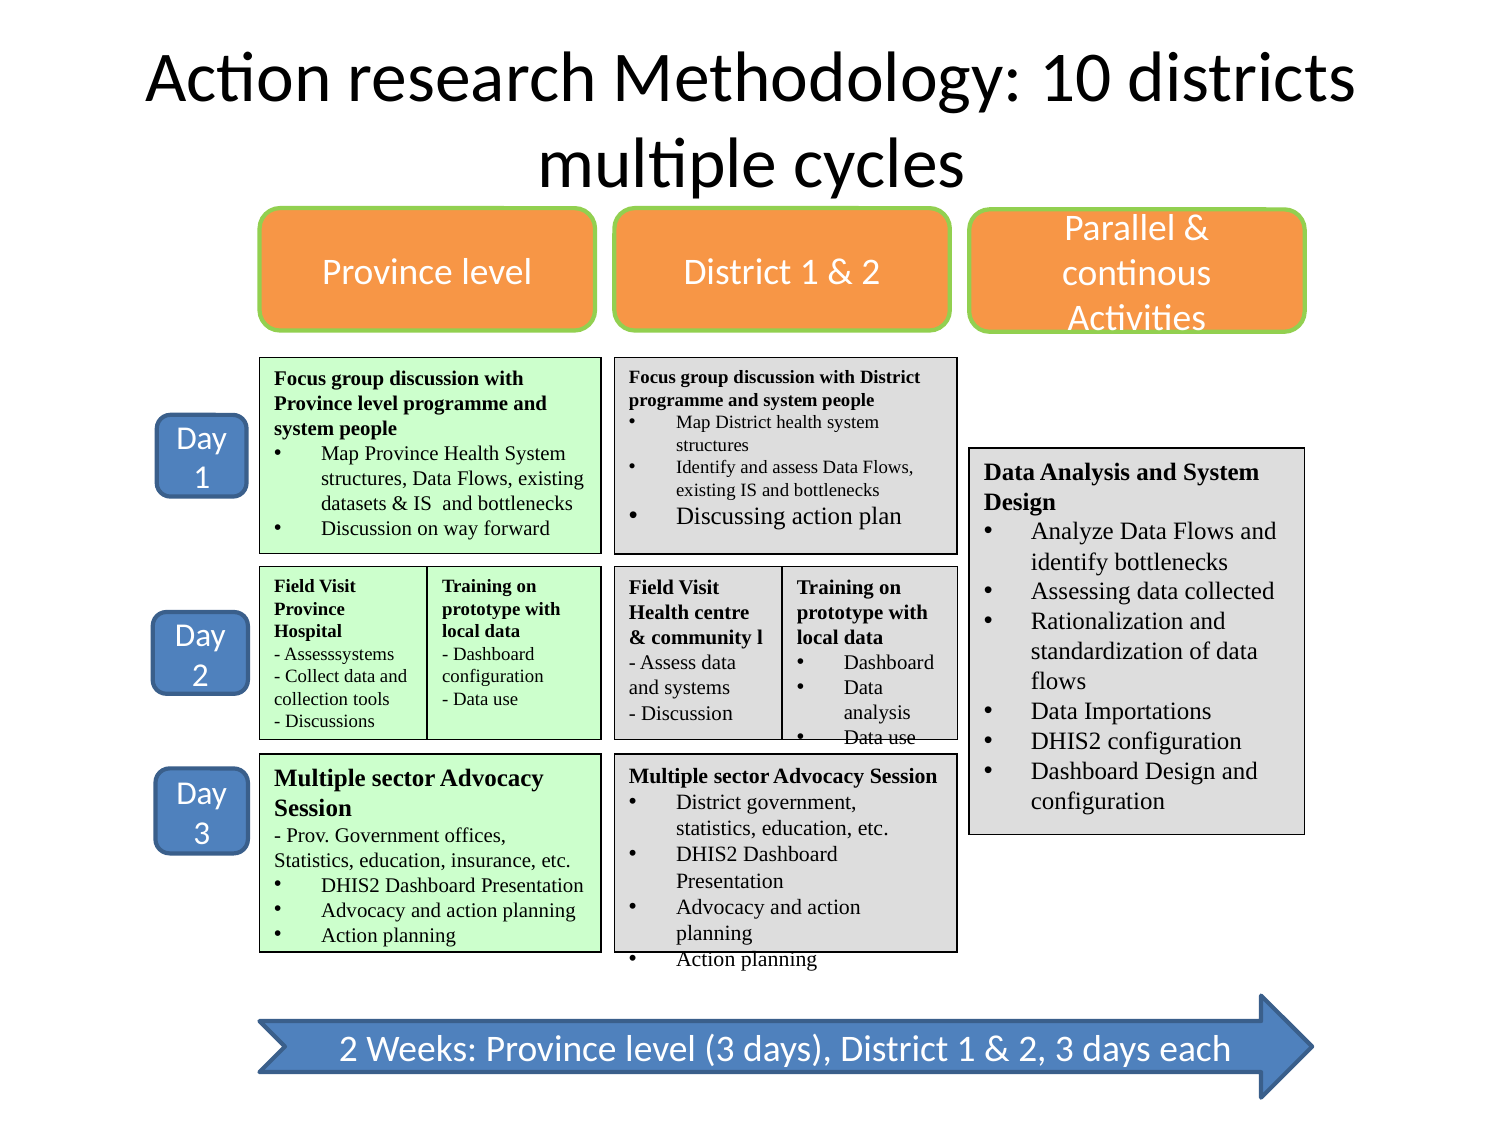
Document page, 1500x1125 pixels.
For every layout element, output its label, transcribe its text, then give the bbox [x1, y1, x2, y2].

text_box 2 Weeks: Province level (3 days), District 1 & 2, 3 days each [257, 993, 1315, 1100]
text_box Focus group discussion with Province level programme and system people Map Province Health System structures, Data Flows, existing datasets & IS and bottlenecks Discussion on way forward [259, 357, 601, 554]
text_box Field Visit Province Hospital - Assesssystems - Collect data and collection tools - Discussions [259, 566, 427, 740]
text_box Province level [257, 205, 598, 333]
text_box Focus group discussion with District programme and system people Map District health system structures Identify and assess Data Flows, existing IS and bottlenecks Discussing action plan [614, 357, 958, 555]
text_box Training on prototype with local data - Dashboard configuration - Data use [427, 566, 601, 740]
text_box Parallel & continous Activities [967, 207, 1307, 334]
text_box Training on prototype with local data Dashboard Data analysis Data use [782, 566, 958, 740]
text_box Multiple sector Advocacy Session District government, statistics, education, etc. DHIS2 Dashboard Presentation Advocacy and action planning Action planning [614, 754, 958, 953]
text_box Day 3 [153, 766, 251, 856]
text_box Field Visit Health centre & community l - Assess data and systems - Discussion [614, 566, 782, 740]
text_box District 1 & 2 [612, 205, 952, 333]
text_box Day 2 [150, 609, 251, 696]
title Action research Methodology: 10 districts multiple cycles [76, 21, 1427, 210]
text_box Day 1 [154, 412, 249, 499]
text_box Data Analysis and System Design Analyze Data Flows and identify bottlenecks Assessing data collected Rationalization and standardization of data flows Data Importations DHIS2 configuration Dashboard Design and configuration [969, 447, 1305, 835]
text_box Multiple sector Advocacy Session - Prov. Government offices, Statistics, education, insurance, etc. DHIS2 Dashboard Presentation Advocacy and action planning Action planning [259, 754, 601, 953]
